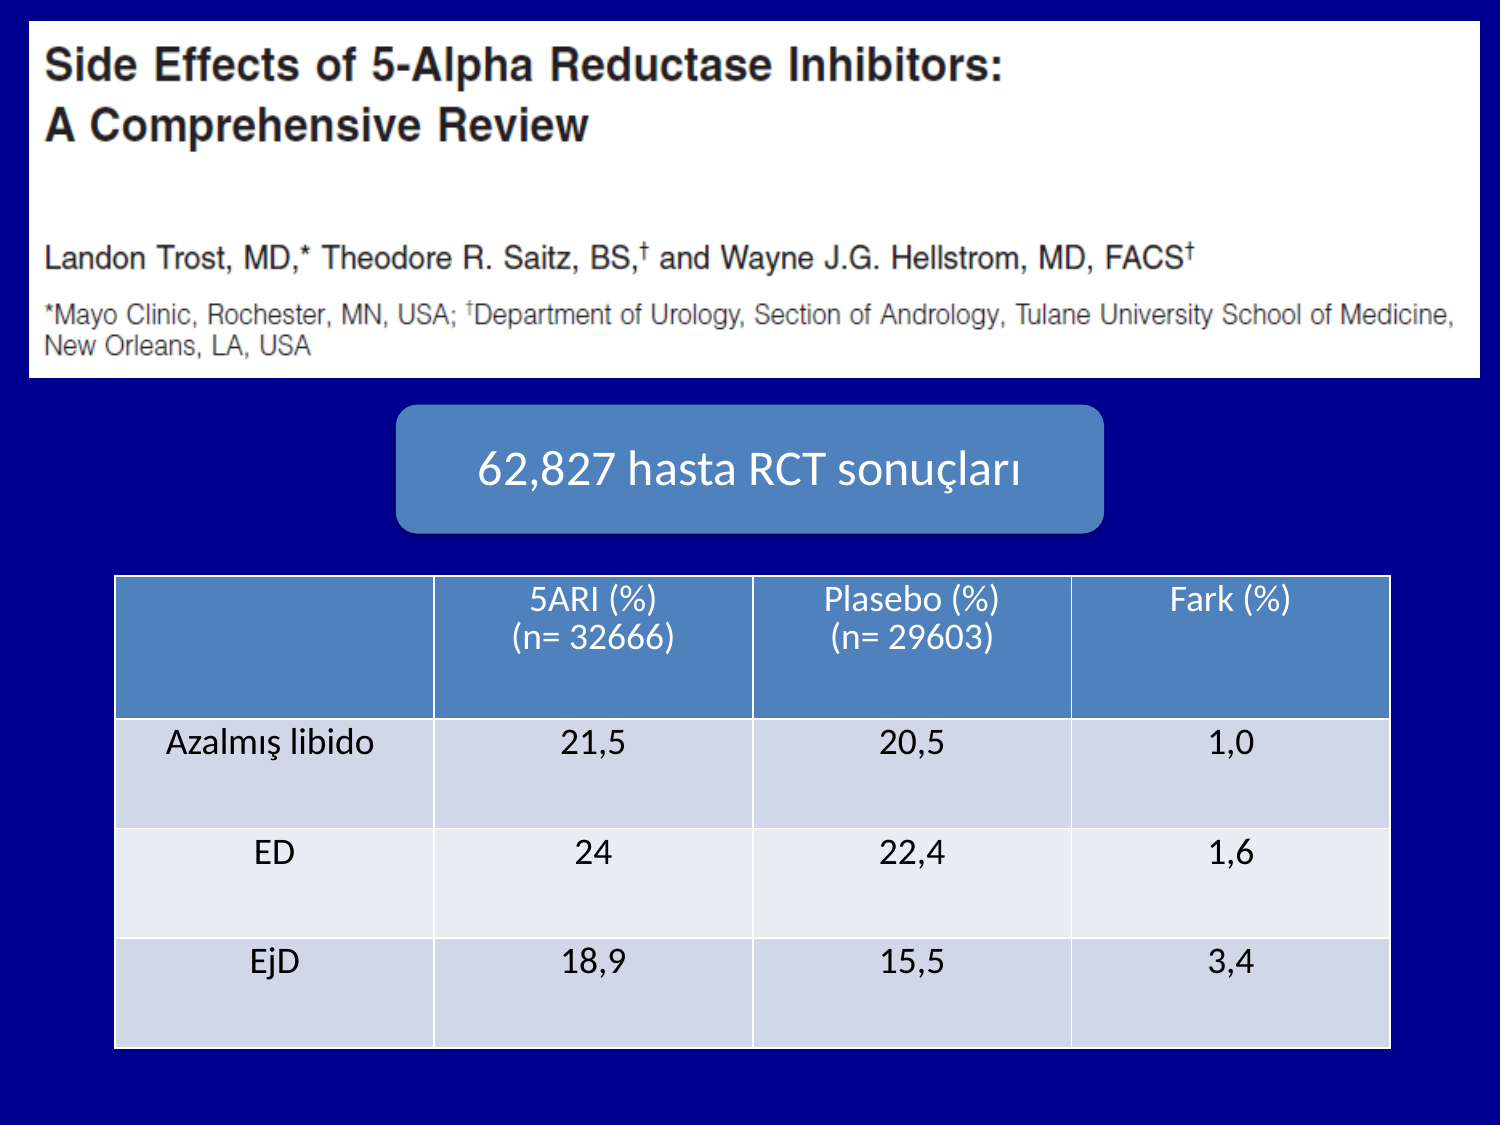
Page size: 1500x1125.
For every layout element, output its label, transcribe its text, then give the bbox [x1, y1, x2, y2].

picture [29, 21, 1481, 379]
table_cell 18,9 [435, 939, 752, 1047]
table_cell 3,4 [1072, 939, 1389, 1047]
table_header [116, 577, 433, 718]
table_cell EjD [116, 939, 433, 1047]
table_cell 1,6 [1072, 829, 1389, 937]
table_cell 22,4 [754, 829, 1071, 937]
table_cell 15,5 [754, 939, 1071, 1047]
table_header Fark (%) [1072, 577, 1389, 718]
table_cell 20,5 [754, 720, 1071, 828]
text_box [395, 404, 1105, 534]
table_header 5ARI (%) (n= 32666) [435, 577, 752, 718]
table_cell Azalmış libido [116, 720, 433, 828]
table_cell 24 [435, 829, 752, 937]
table_header Plasebo (%) (n= 29603) [754, 577, 1071, 718]
table_cell 1,0 [1072, 720, 1389, 828]
table_cell 21,5 [435, 720, 752, 828]
table_cell ED [116, 829, 433, 937]
